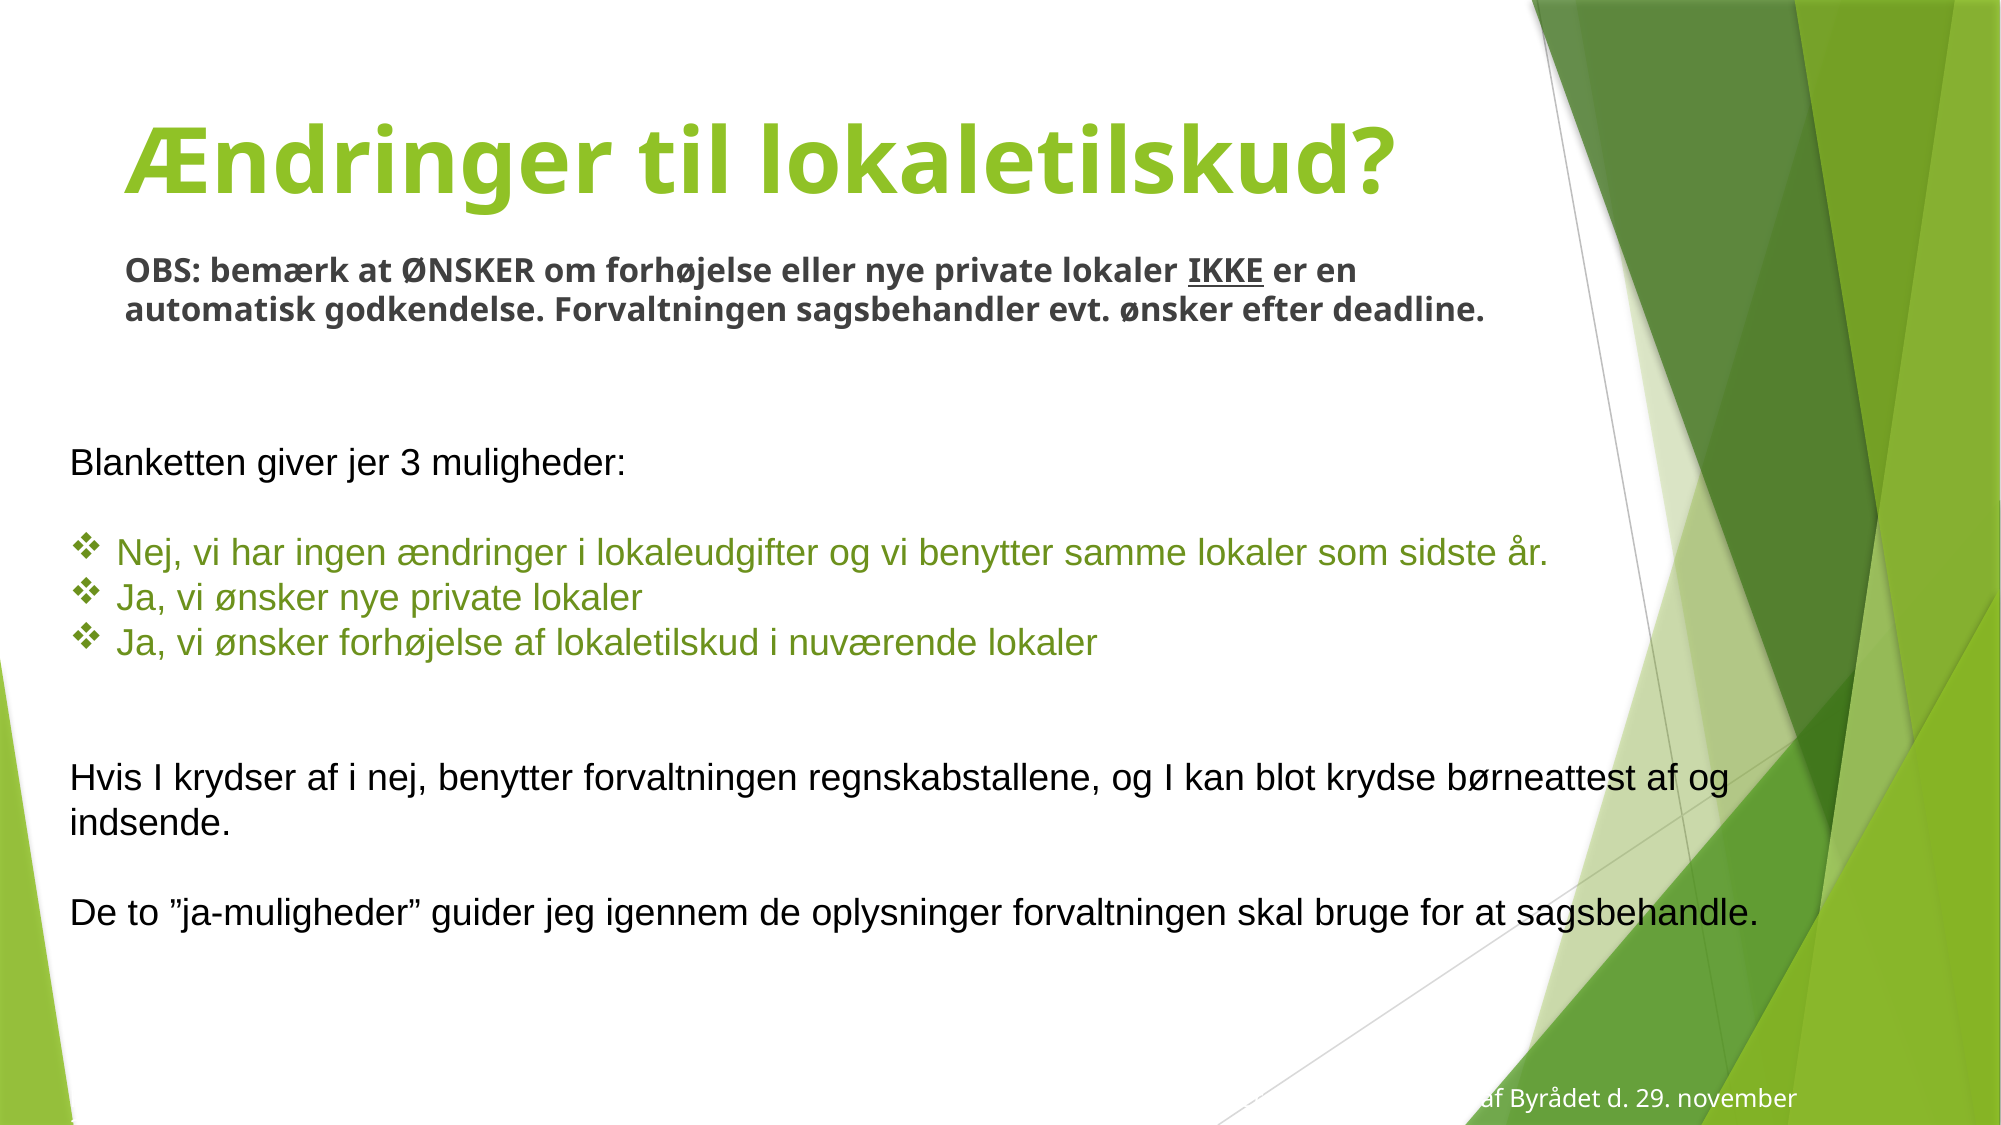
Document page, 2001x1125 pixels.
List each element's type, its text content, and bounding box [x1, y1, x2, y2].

text_box Blanketten giver jer 3 muligheder: Nej, vi har ingen ændringer i lokaleudgifter og vi benytter samme lokaler som sidste år. Ja, vi ønsker nye private lokaler Ja, vi ønsker forhøjelse af lokaletilskud i nuværende lokaler Hvis I krydser af i nej, benytter forvaltningen regnskabstallene, og I kan blot krydse børneattest af og indsende. De to ”ja-muligheder” guider jeg igennem de oplysninger forvaltningen skal bruge for at sagsbehandle. Tilskud til folkeoplysende voksenundervisning i 2018. Fordeling af midler til Folkeoplysende voksenundervisning er nu godkendt. Midlerne er fordelt på baggrund af foreningernes regnskab 2016 og ud fra de udarbejdede principper, som er godkendt af Byrådet d. 29. november 2017. Ingen udvidelsesønsker blev imødekommet. Der er i 2018 givet følgende tilskudstilsagn til XXXXXX: Forskudstilsagn til undervisning inkl. debatskabende aktiviteter i alt kr. 6.000 kr. 1. rate bliver udbetalt i januar 2018. Forskudstilsagn til lokaler max. 2.500 kr. Tilskuddet udgør 75 % af den angivne lokaleudgift. Lokaletilskud 1. rate 2018 bliver udbetalt i januar 2018. Det stilles som betingelse for lokaletilskuddet, at de enkelte foreninger overfor forvaltningen dokumenterer, at det ikke er muligt at få anvist offentlige lokaler. Det forudsættes, at de enkelte foreninger indsender dokumentation, inden igangsættelse af holdene. Almindelig klasseundervisning foregår som udgangspunkt i offentlige lokaler. Til foreninger som har kommunal lønudbetaling, sker der ingen udbetaling af tilskud, dog bliver der udbetalt 10% til debatskabende aktiviteter [54, 430, 1879, 1125]
list OBS: bemærk at ØNSKER om forhøjelse eller nye private lokaler IKKE er en automatisk godkendelse. Forvaltningen sagsbehandler evt. ønsker efter deadline. [109, 181, 1510, 396]
title Ændringer til lokaletilskud? [109, 22, 1760, 292]
